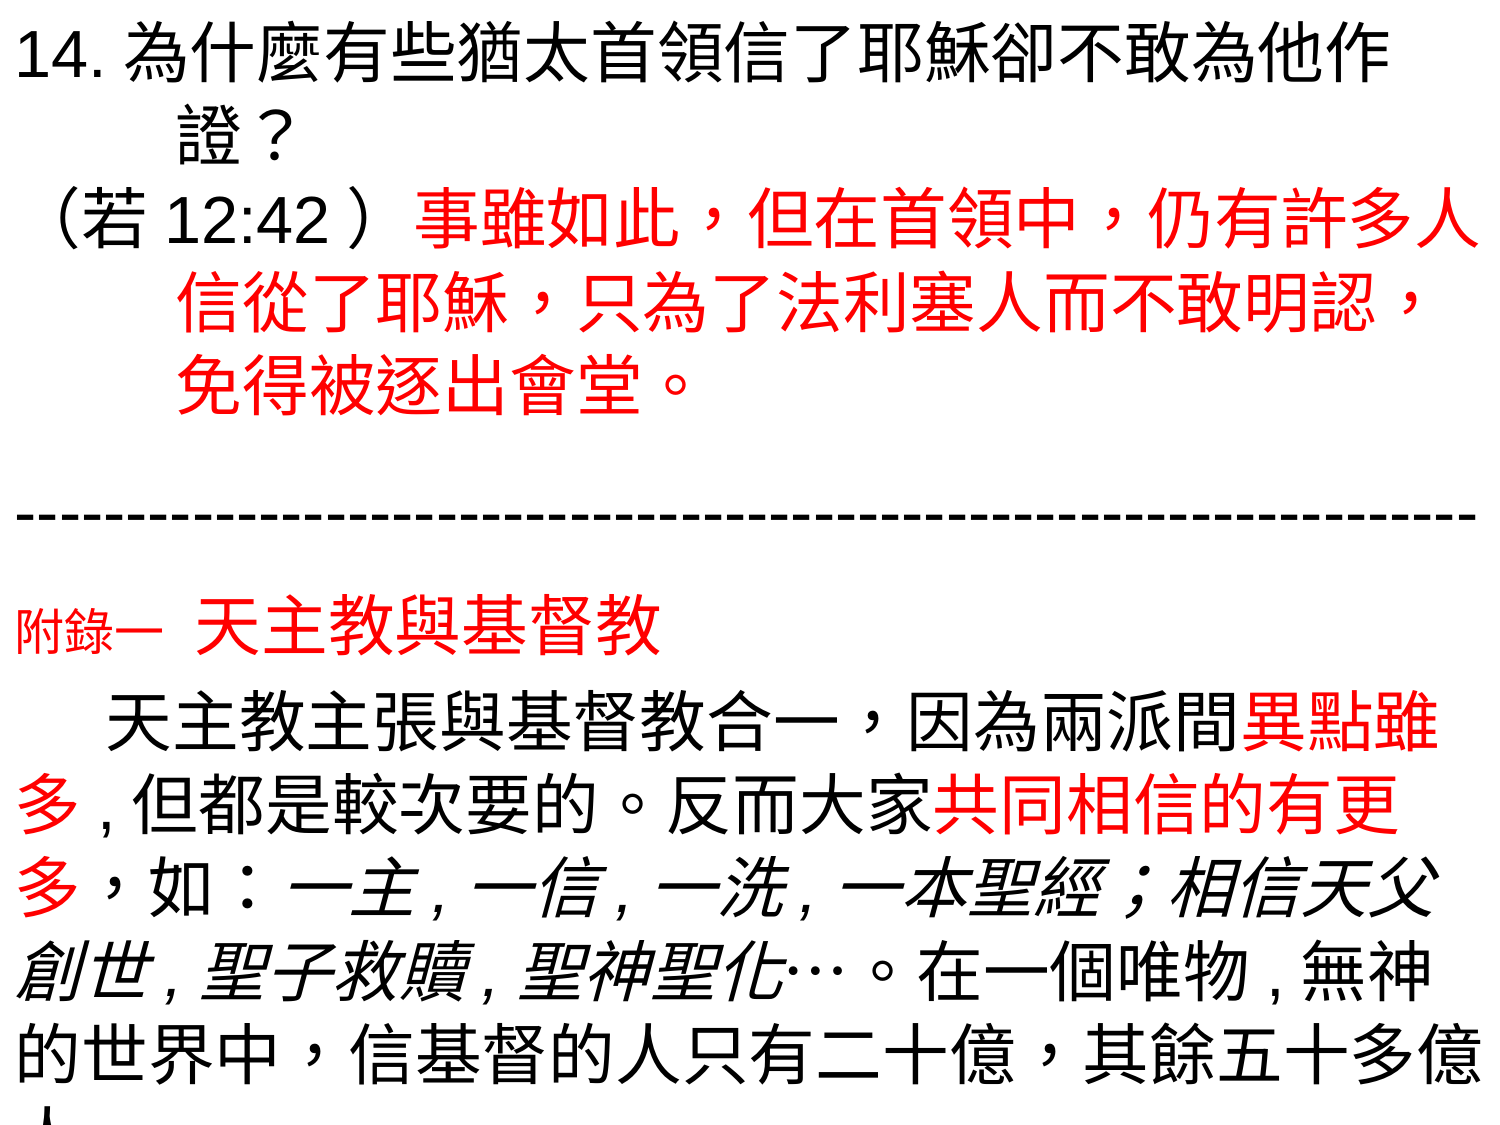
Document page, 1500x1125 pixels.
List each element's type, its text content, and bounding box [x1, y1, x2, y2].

text_box 14.為什麼有些猶太首領信了耶穌卻不敢為他作證？ （若12:42）事雖如此，但在首領中，仍有許多人信從了耶穌，只為了法利塞人而不敢明認，免得被逐出會堂。 ------------------------------------------------------------------ 附錄一 天主教與基督教 天主教主張與基督教合一，因為兩派間異點雖多,但都是較次要的。反而大家共同相信的有更多，如：一主,一信,一洗,一本聖經；相信天父創世,聖子救贖,聖神聖化…。在一個唯物,無神的世界中，信基督的人只有二十億，其餘五十多億人， [0, 0, 1500, 1125]
